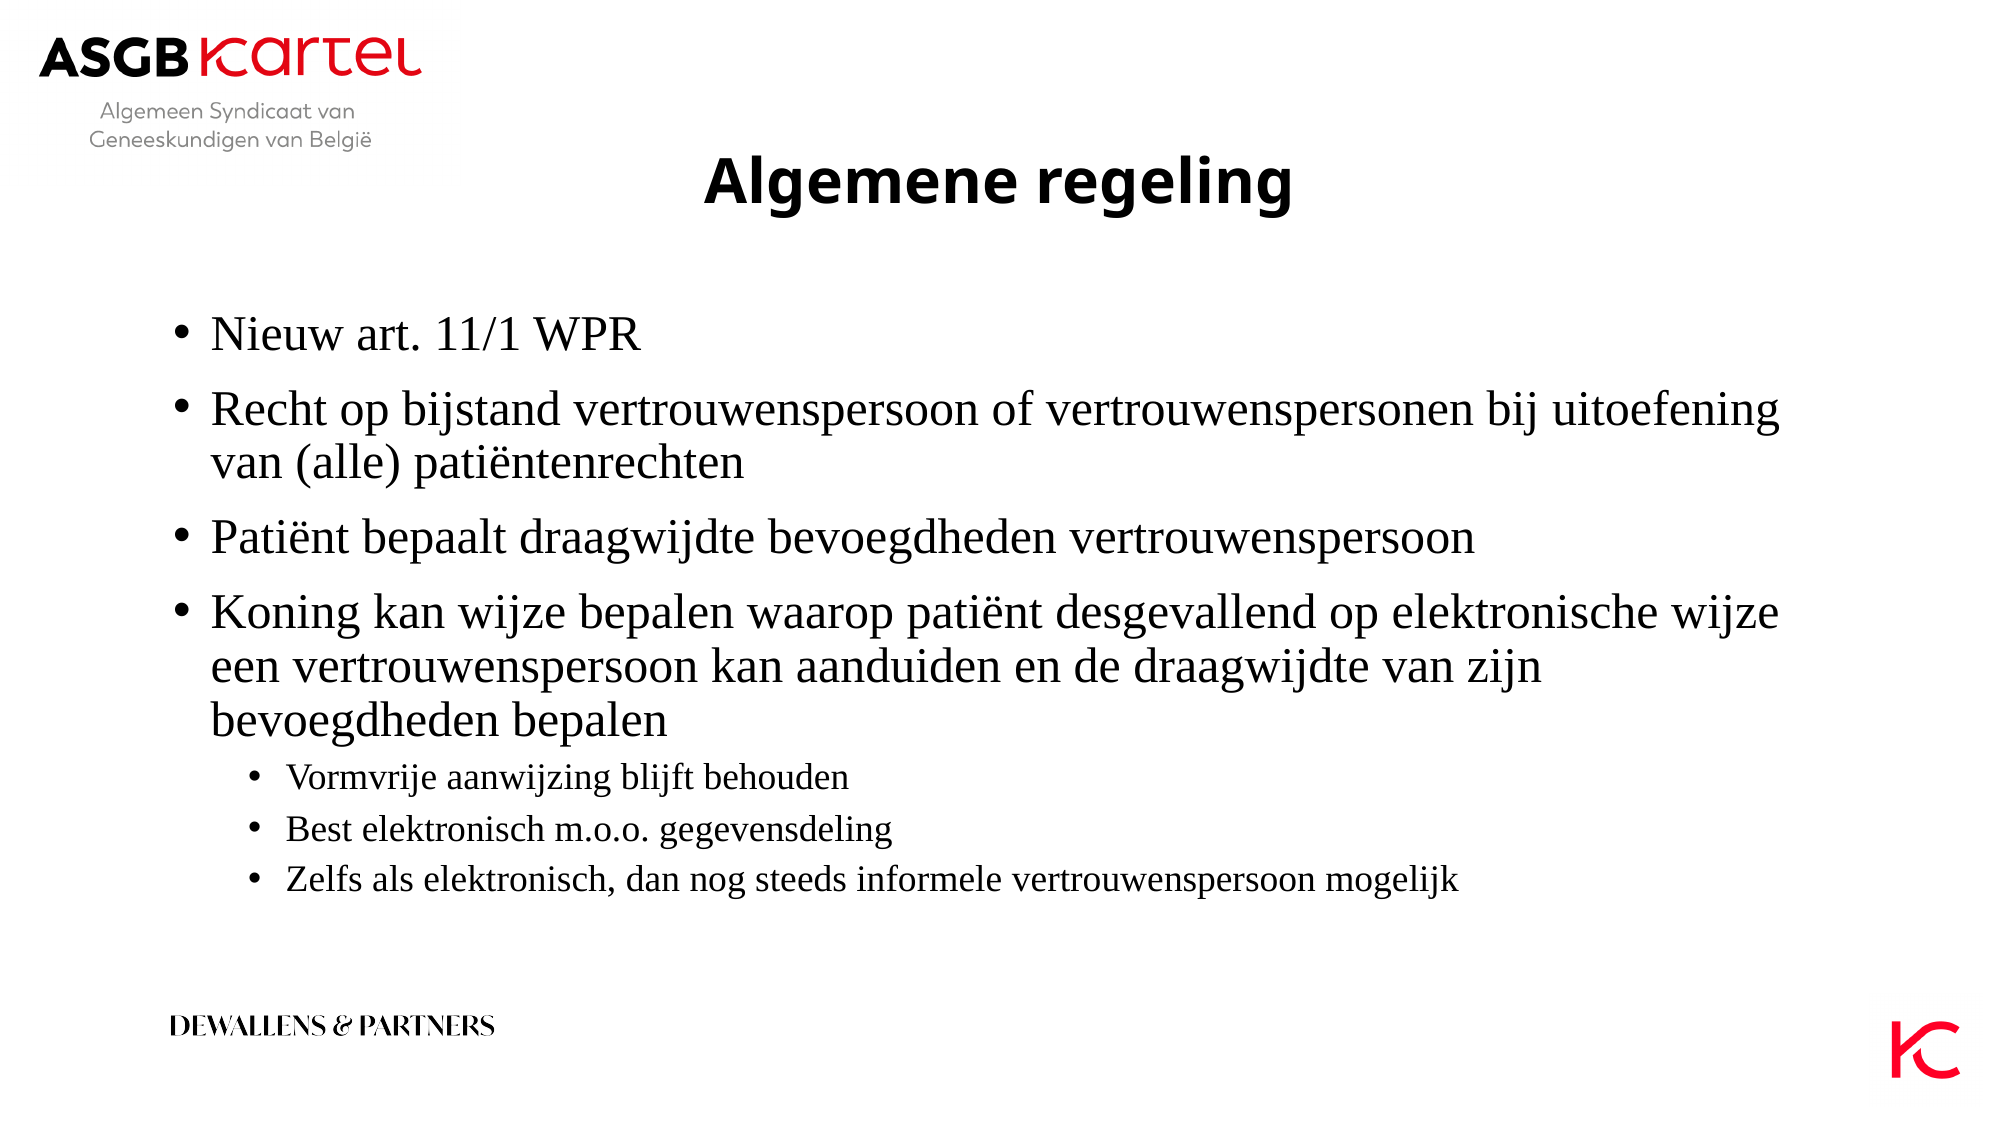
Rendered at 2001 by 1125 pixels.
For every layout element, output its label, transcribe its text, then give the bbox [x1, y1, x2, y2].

title Algemene regeling [158, 89, 1842, 278]
picture [0, 0, 461, 186]
list Nieuw art. 11/1 WPR Recht op bijstand vertrouwenspersoon of vertrouwenspersonen bij uitoefening van (alle) patiëntenrechten Patiënt bepaalt draagwijdte bevoegdheden vertrouwenspersoon Koning kan wijze bepalen waarop patiënt desgevallend op elektronische wijze een vertrouwenspersoon kan aanduiden en de draagwijdte van zijn bevoegdheden bepalen Vormvrije aanwijzing blijft behouden Best elektronisch m.o.o. gegevensdeling Zelfs als elektronisch, dan nog steeds informele vertrouwenspersoon mogelijk [158, 299, 1842, 976]
picture [1869, 993, 1983, 1107]
picture [169, 1011, 495, 1040]
